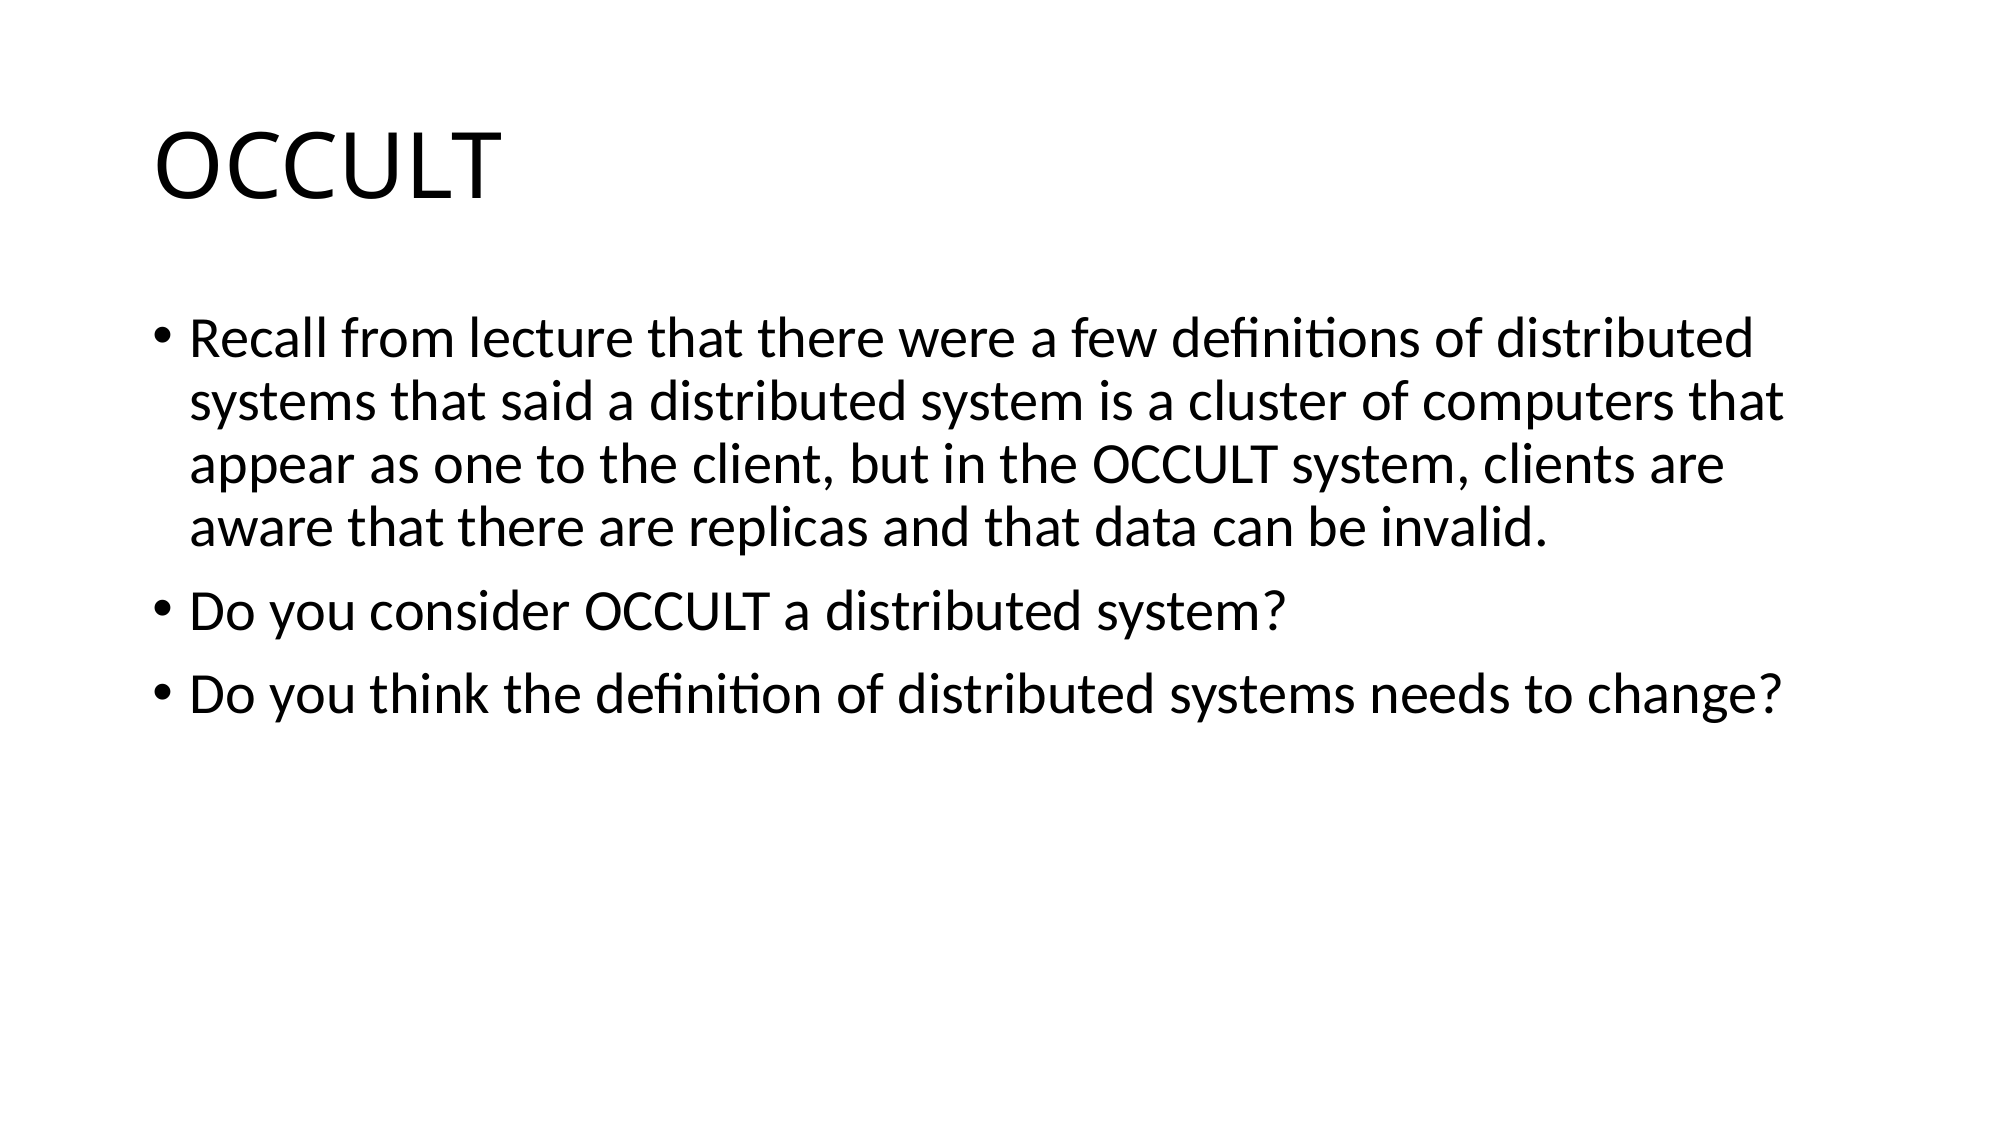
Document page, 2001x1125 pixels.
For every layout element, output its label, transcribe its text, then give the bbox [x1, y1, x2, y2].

title OCCULT [137, 59, 1863, 278]
list Recall from lecture that there were a few definitions of distributed systems that said a distributed system is a cluster of computers that appear as one to the client, but in the OCCULT system, clients are aware that there are replicas and that data can be invalid. Do you consider OCCULT a distributed system? Do you think the definition of distributed systems needs to change? [137, 299, 1863, 1014]
